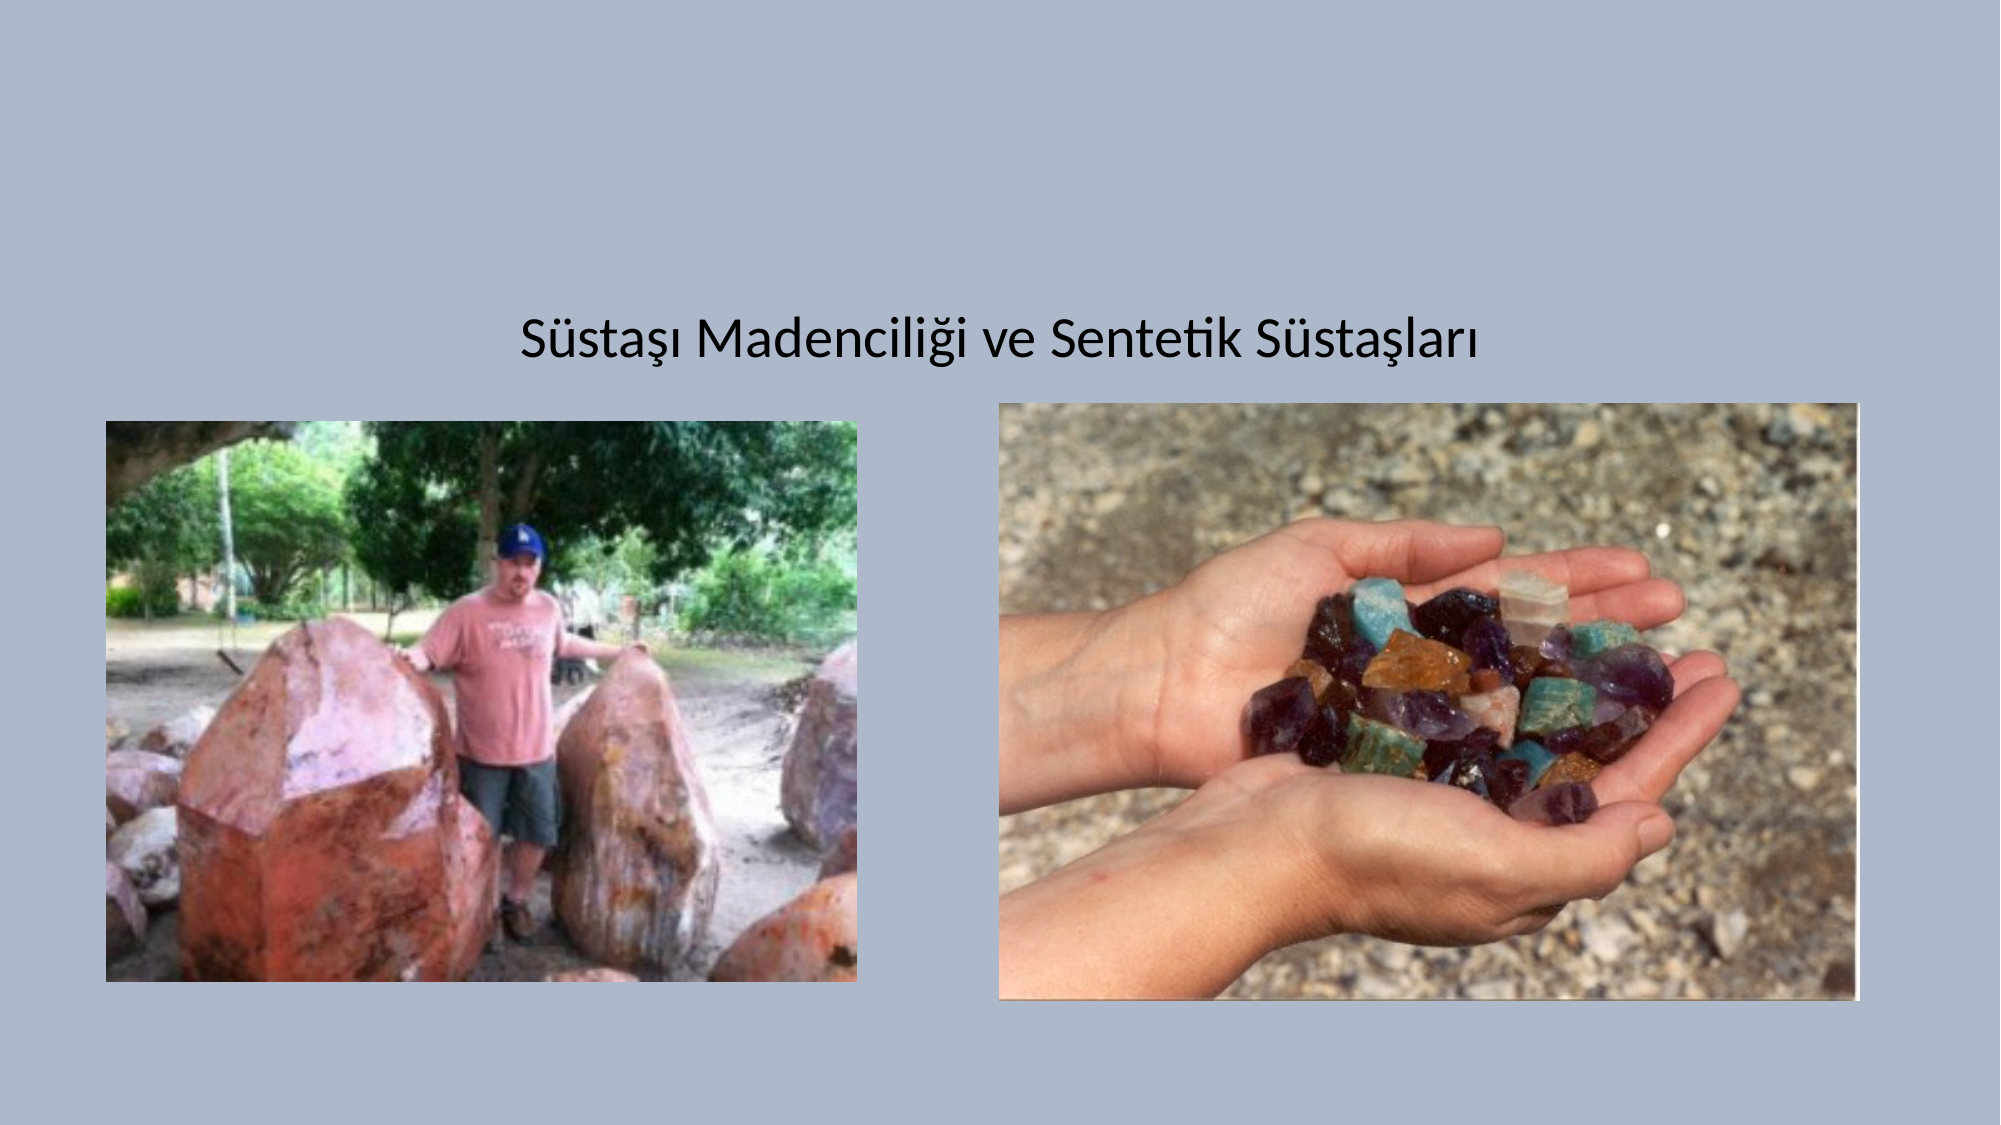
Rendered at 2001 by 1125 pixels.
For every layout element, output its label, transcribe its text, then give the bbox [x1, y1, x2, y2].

list Süstaşı Madenciliği ve Sentetik Süstaşları [137, 299, 1863, 1014]
picture [999, 403, 1860, 1001]
picture [106, 421, 857, 982]
